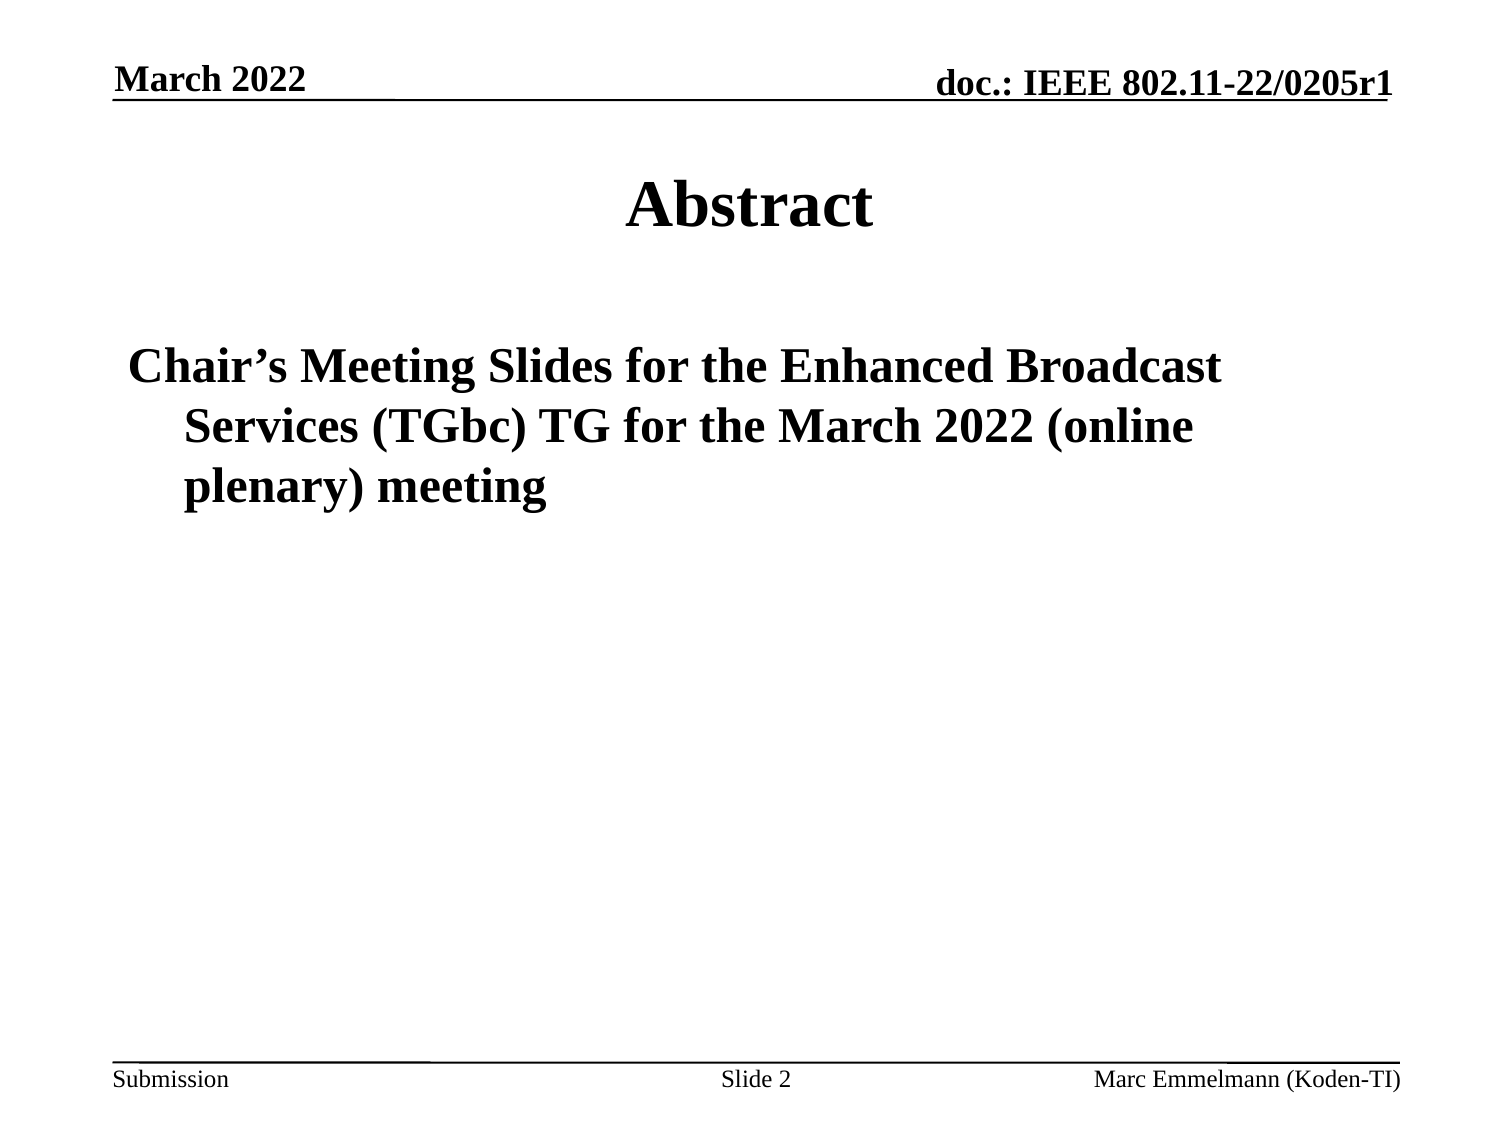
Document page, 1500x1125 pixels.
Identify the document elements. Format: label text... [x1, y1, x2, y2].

slide_number Slide 2 [712, 1061, 800, 1123]
title Abstract [112, 112, 1388, 288]
footer Marc Emmelmann (Koden-TI) [902, 1061, 1402, 1093]
list Chair’s Meeting Slides for the Enhanced Broadcast Services (TGbc) TG for the March 2022 (online plenary) meeting [112, 324, 1388, 1001]
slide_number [114, 54, 540, 100]
